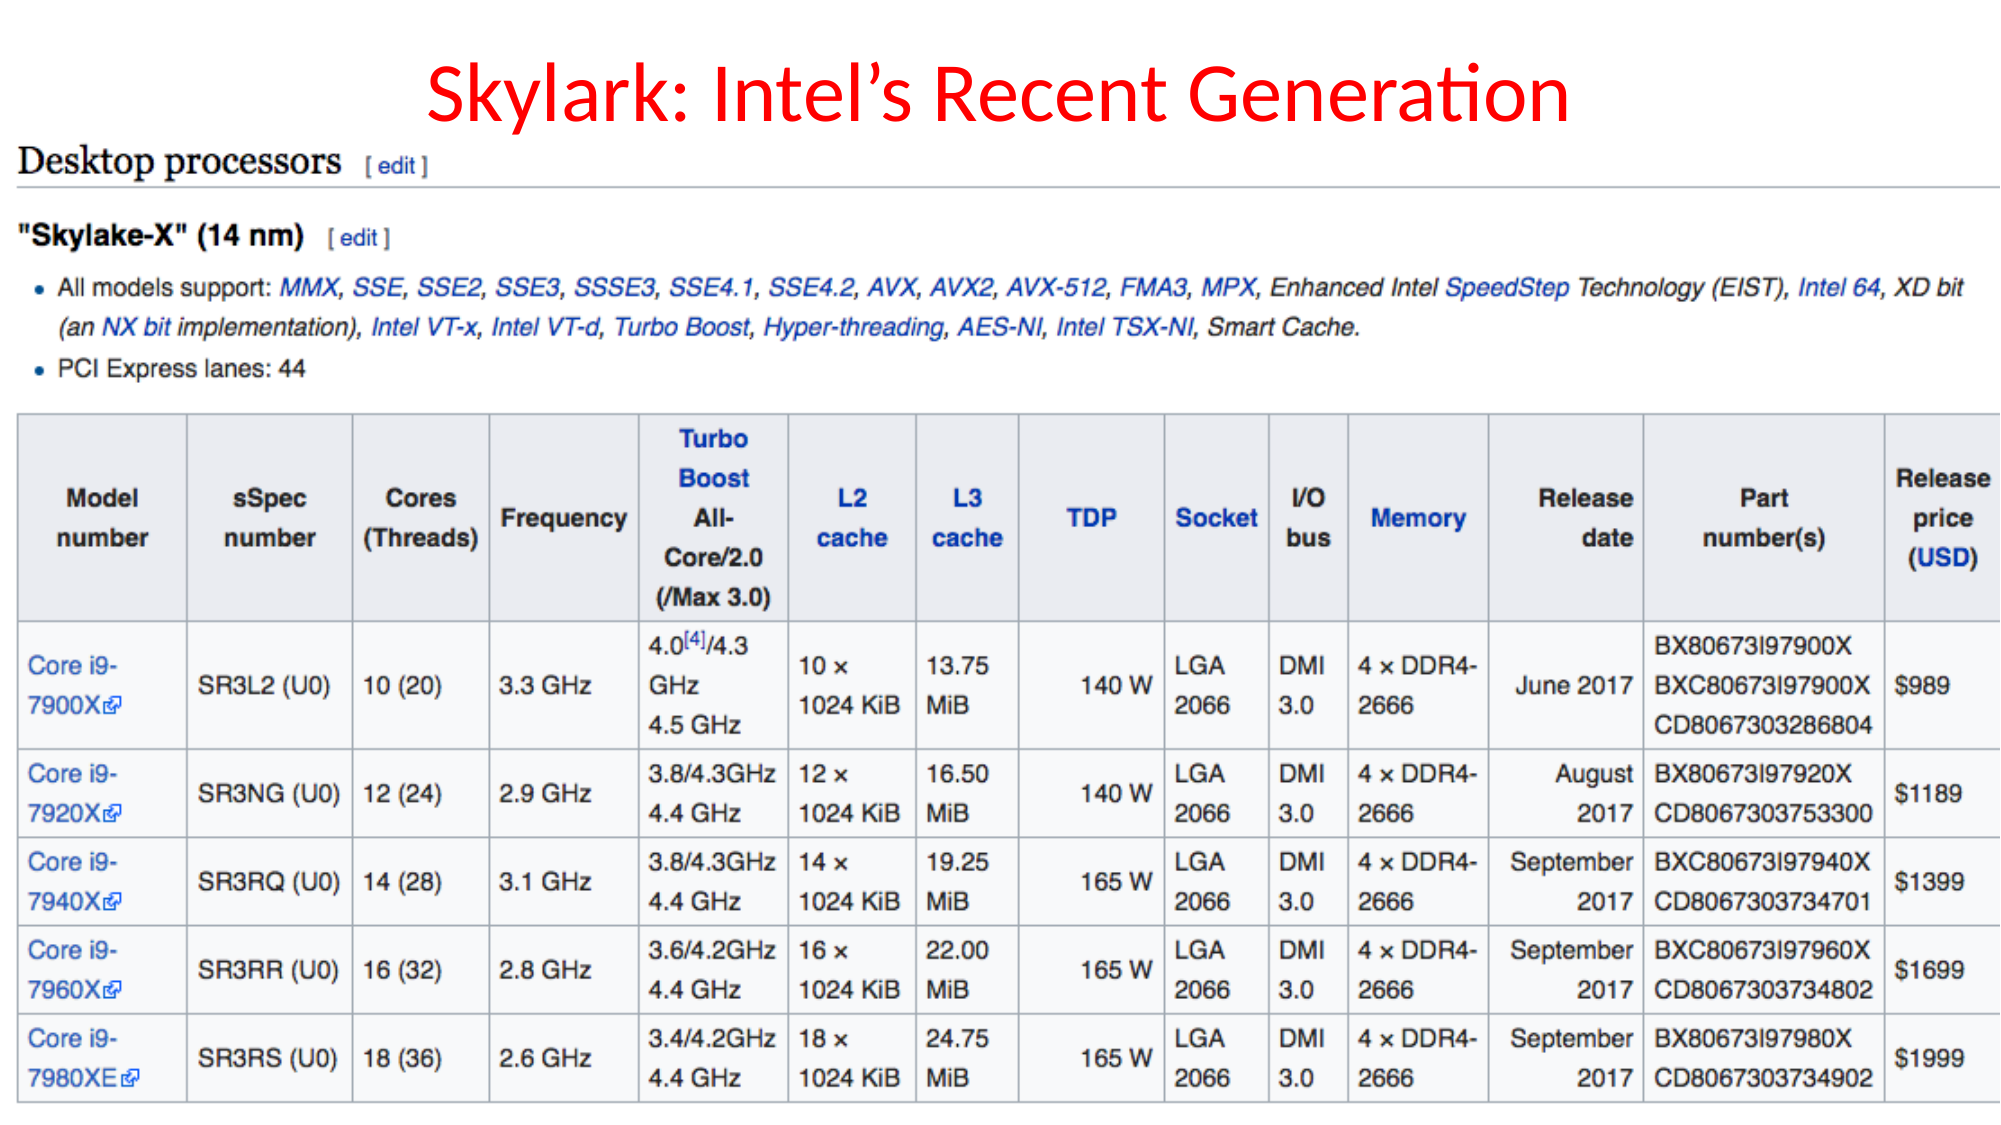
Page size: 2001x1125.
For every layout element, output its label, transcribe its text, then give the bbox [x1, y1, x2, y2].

title Skylark: Intel’s Recent Generation Laptop/Tablet Class CPUs [99, 45, 1900, 135]
picture [0, 138, 2000, 1125]
